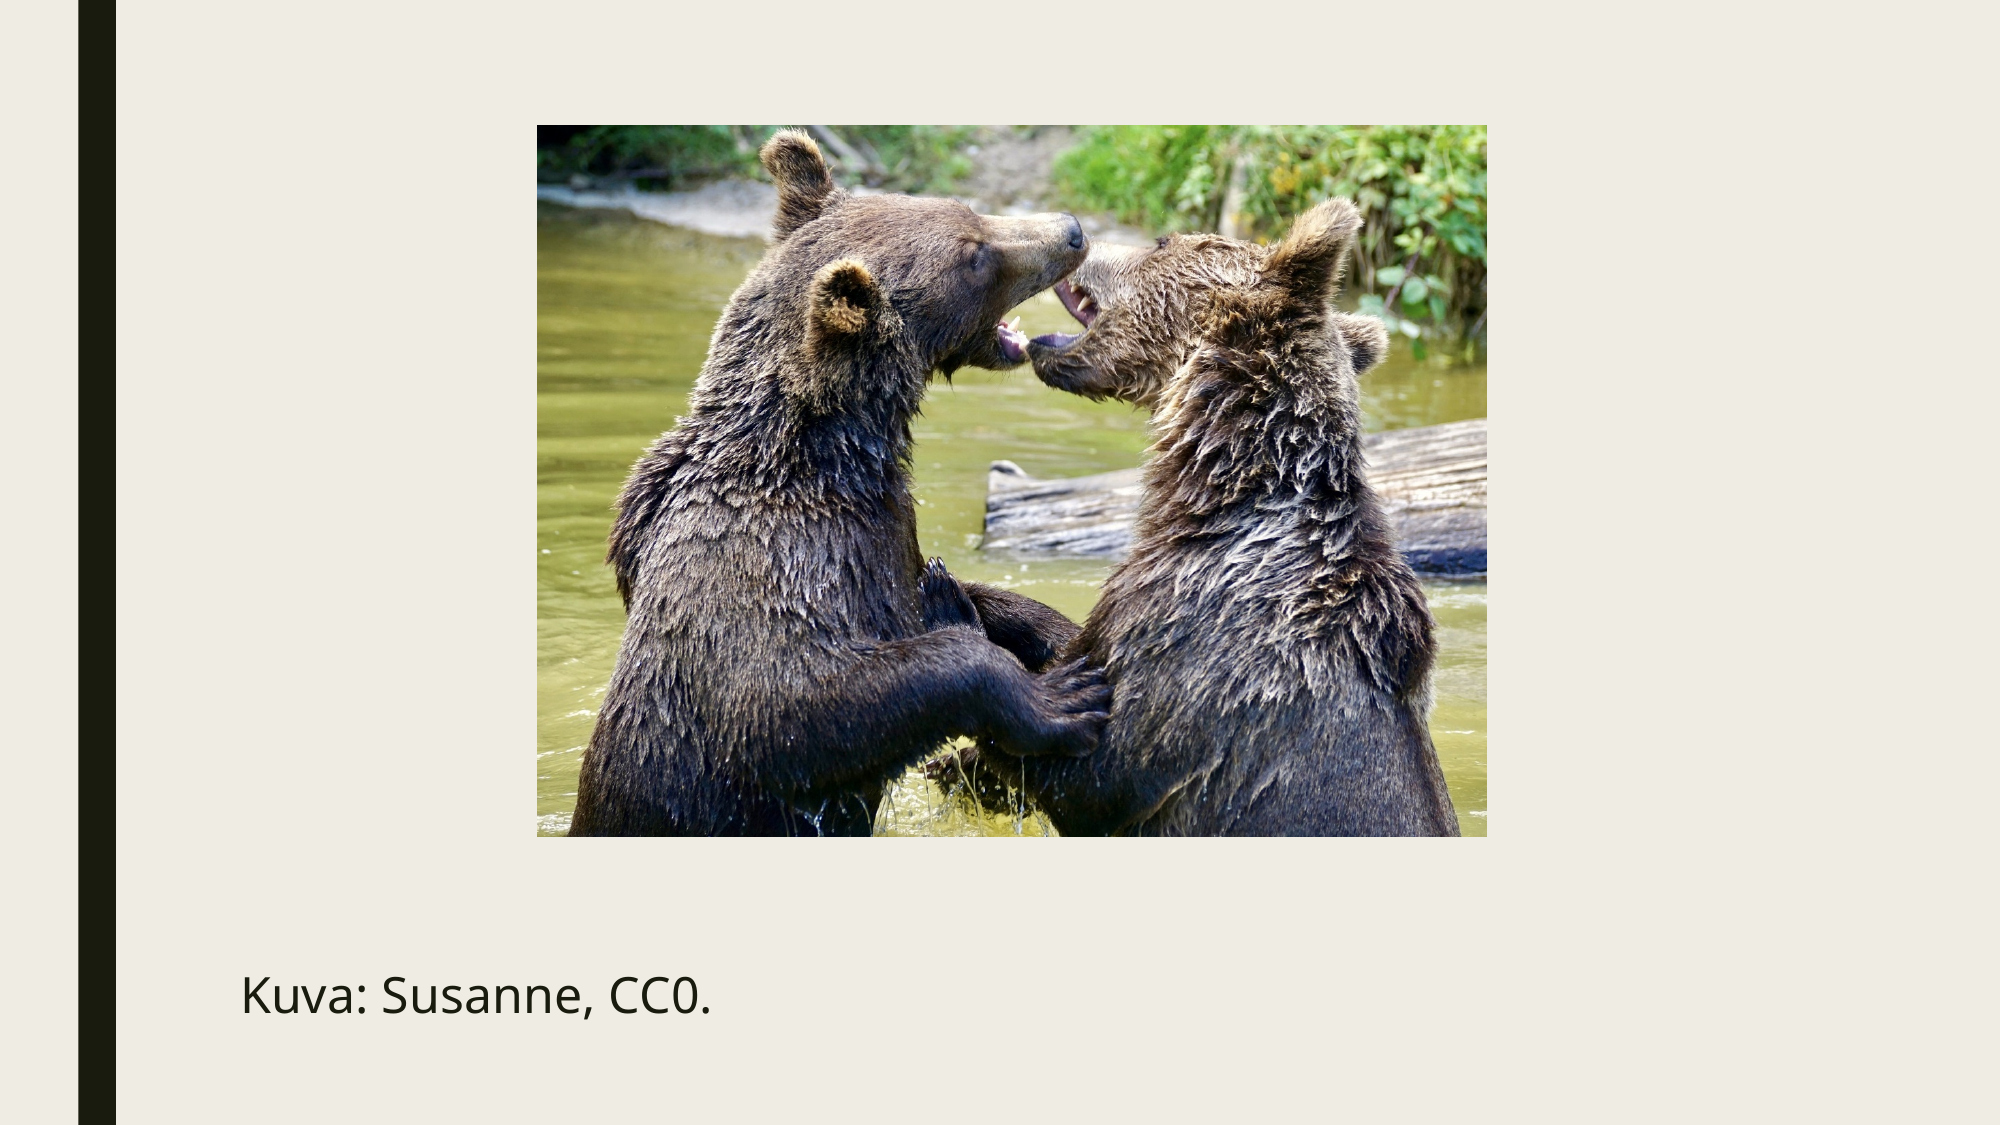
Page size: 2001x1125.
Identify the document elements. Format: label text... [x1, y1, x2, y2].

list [537, 125, 1487, 837]
title Kuva: Susanne, CC0. [225, 787, 1800, 1032]
